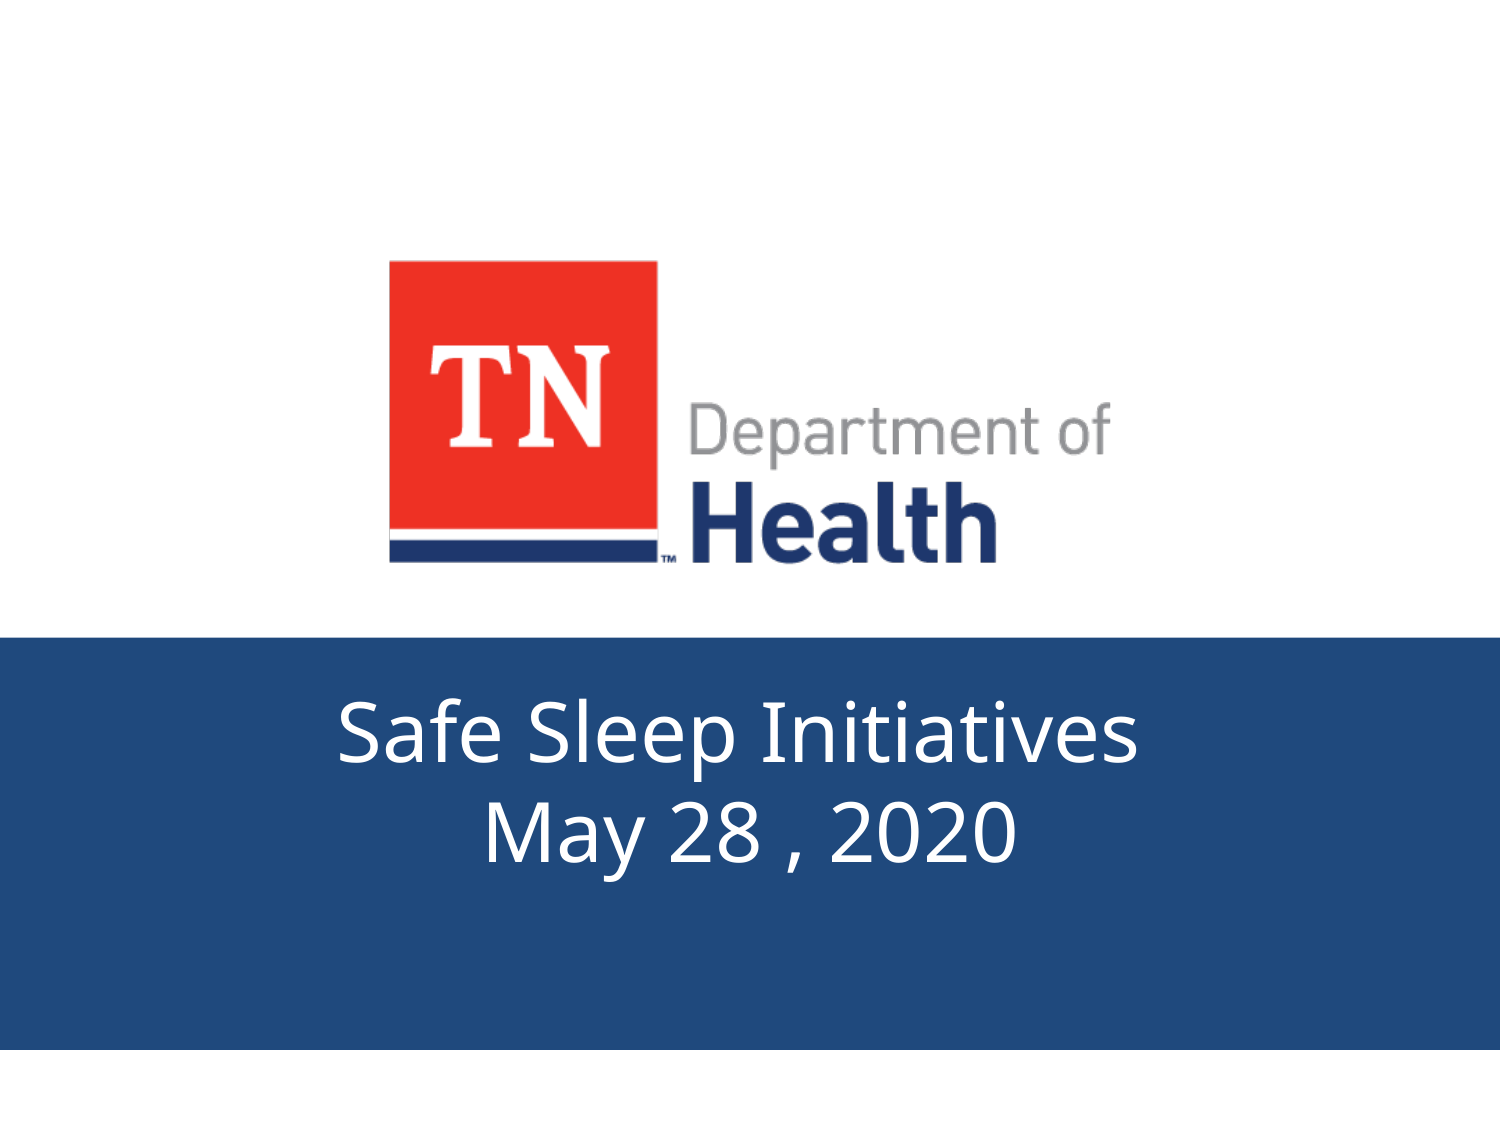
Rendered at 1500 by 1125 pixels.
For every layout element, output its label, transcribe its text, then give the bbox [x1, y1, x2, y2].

picture [337, 187, 1163, 638]
list [0, 1050, 1500, 1125]
title Safe Sleep Initiatives May 28 , 2020 [24, 662, 1475, 896]
